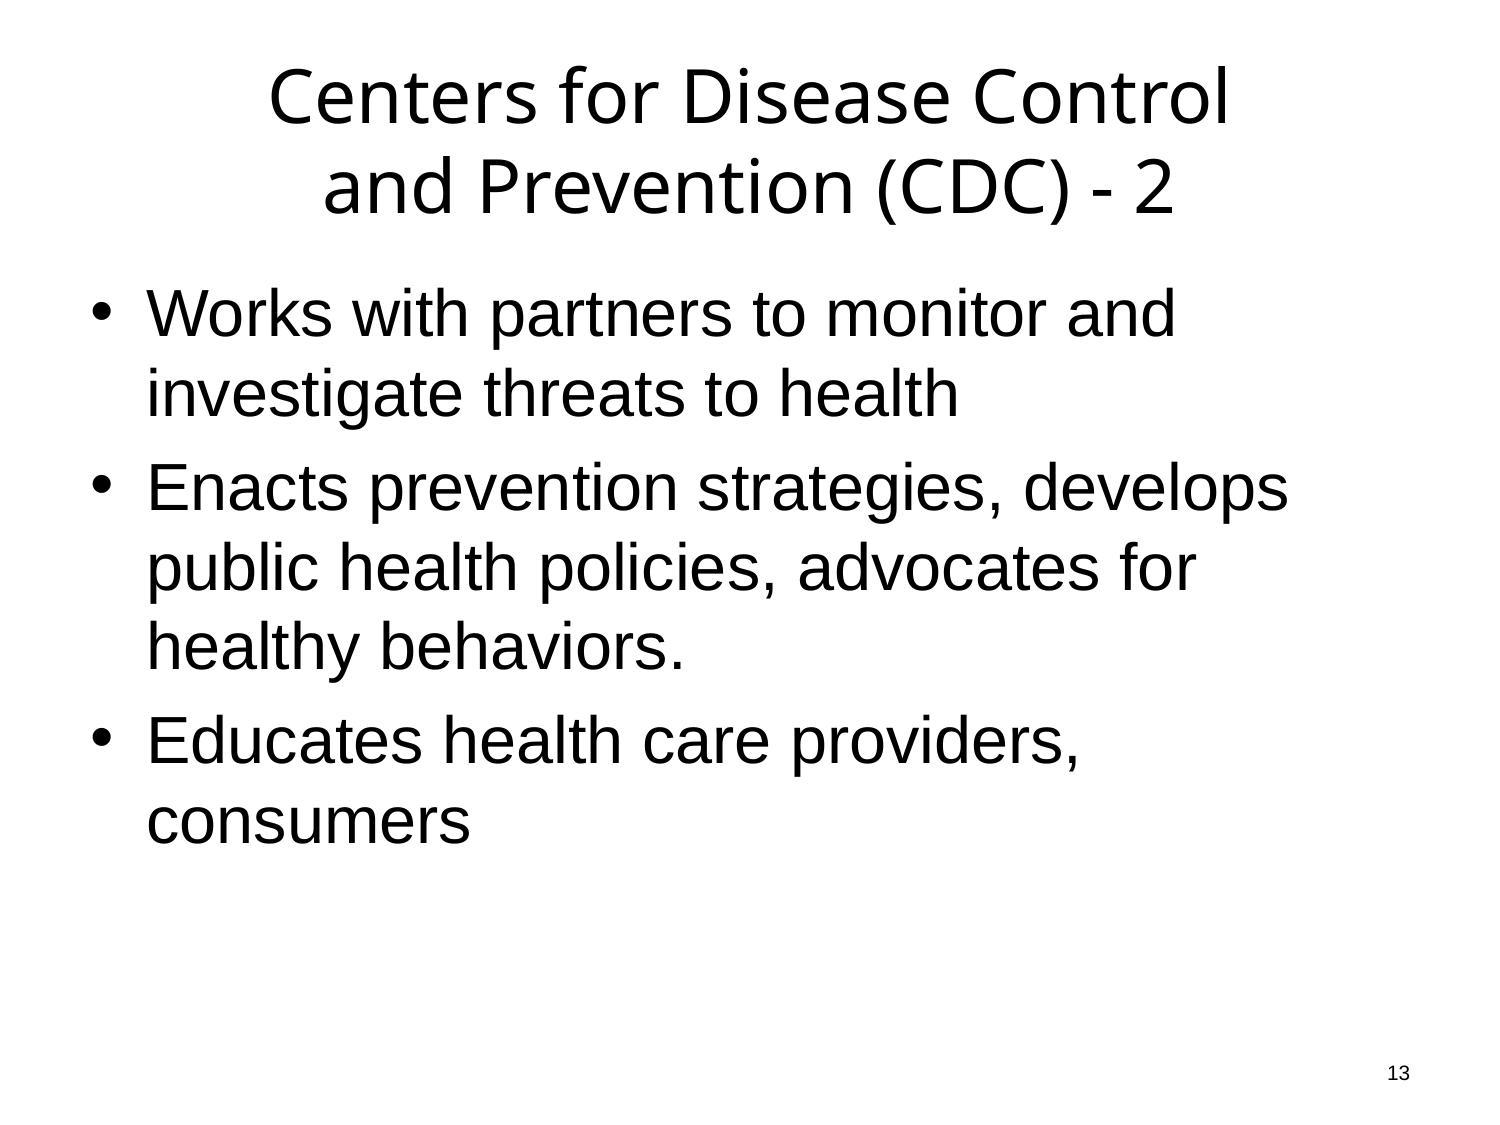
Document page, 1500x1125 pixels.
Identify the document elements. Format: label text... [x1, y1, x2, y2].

list Works with partners to monitor and investigate threats to health Enacts prevention strategies, develops public health policies, advocates for healthy behaviors. Educates health care providers, consumers [75, 262, 1425, 1013]
title Centers for Disease Control and Prevention (CDC) - 2 [75, 45, 1425, 233]
slide_number 13 [1341, 1027, 1425, 1118]
